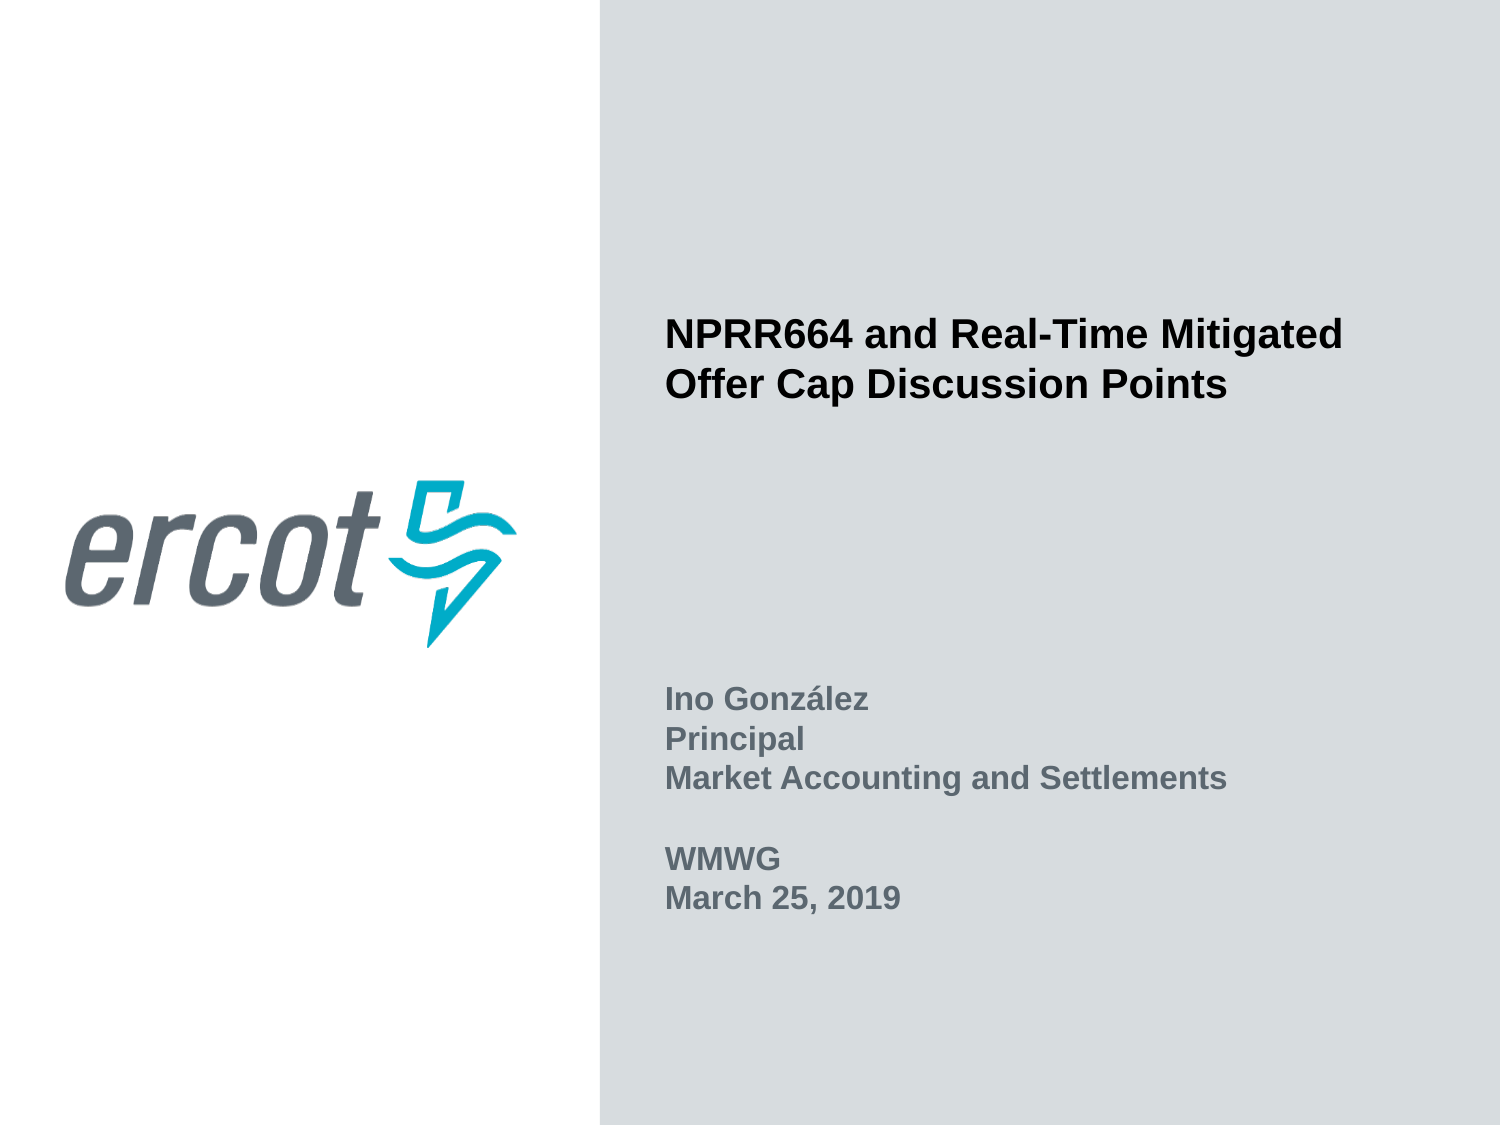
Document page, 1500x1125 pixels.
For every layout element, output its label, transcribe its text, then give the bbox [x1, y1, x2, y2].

picture [56, 471, 525, 654]
text_box NPRR664 and Real-Time Mitigated Offer Cap Discussion Points Ino González Principal Market Accounting and Settlements WMWG March 25, 2019 [650, 299, 1438, 924]
